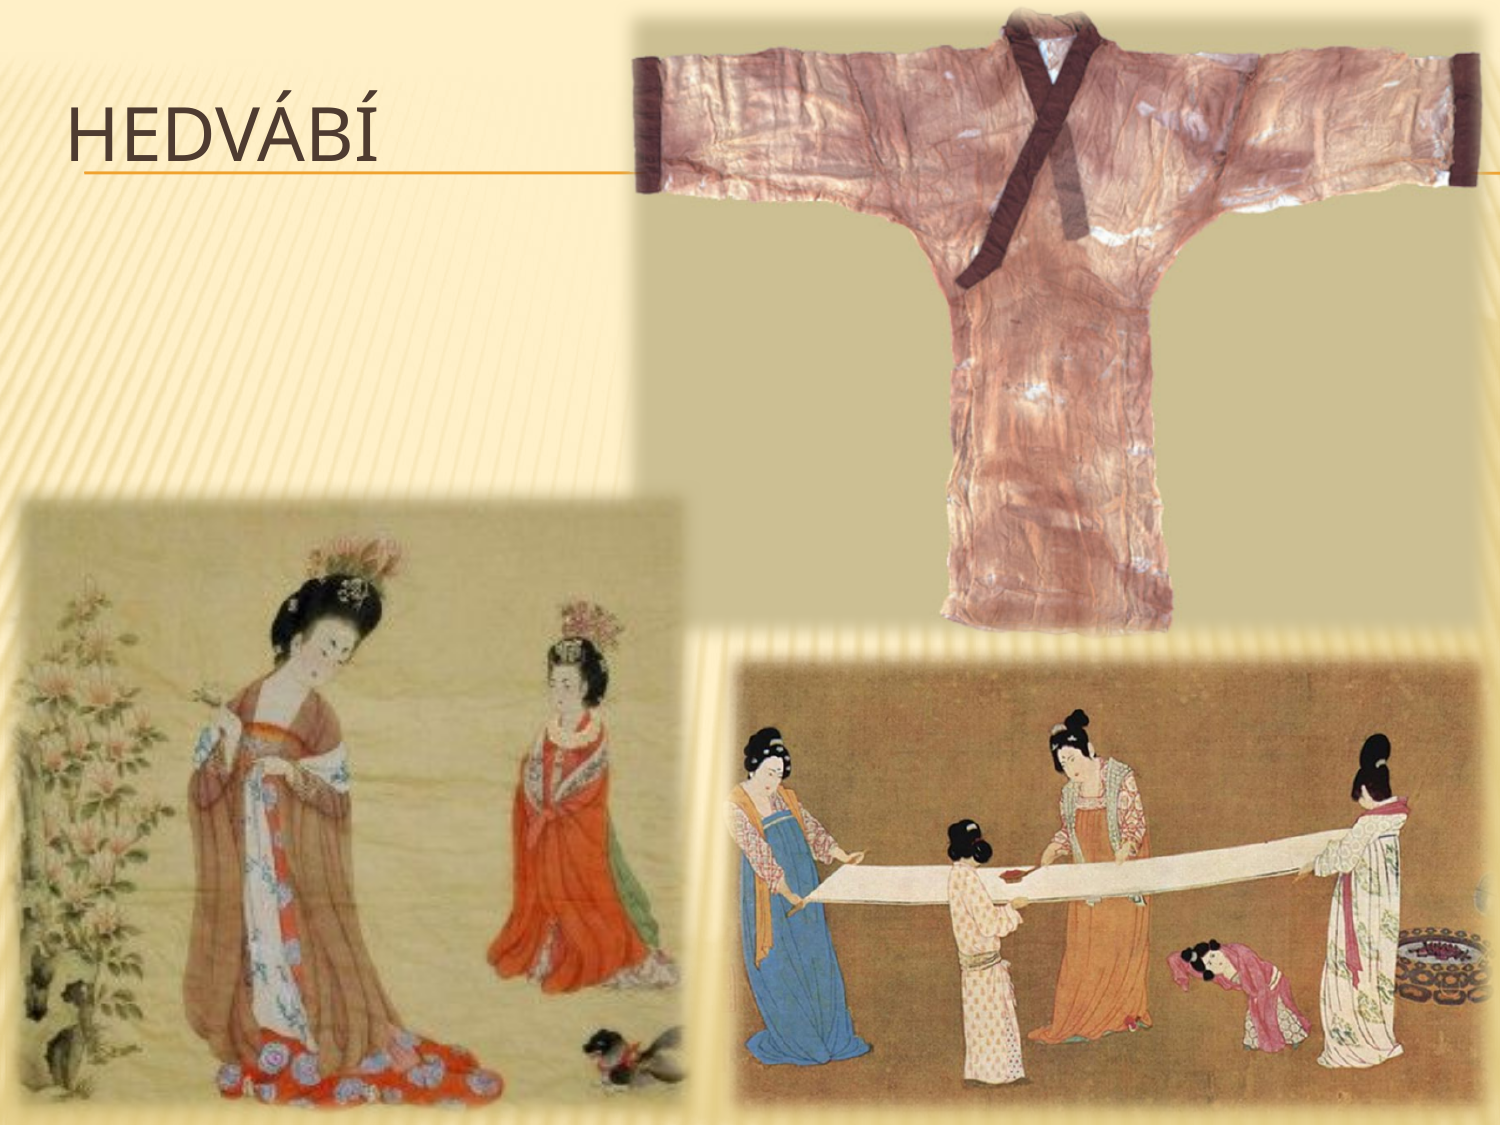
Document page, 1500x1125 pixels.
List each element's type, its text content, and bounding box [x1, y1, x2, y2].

title Hedvábí [50, 42, 603, 220]
picture [0, 0, 1500, 1125]
